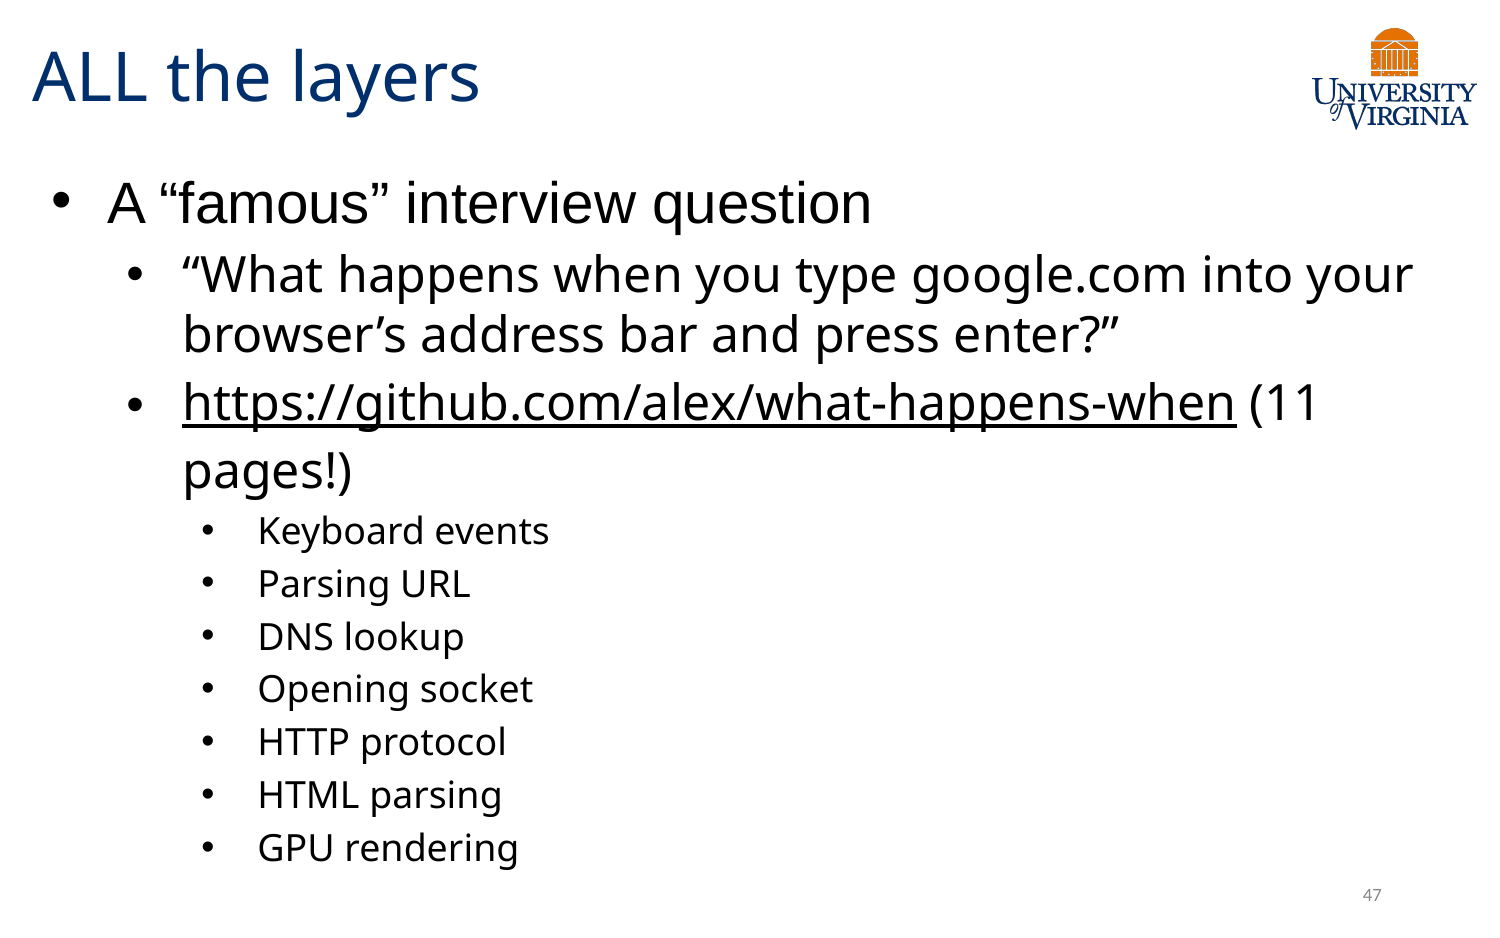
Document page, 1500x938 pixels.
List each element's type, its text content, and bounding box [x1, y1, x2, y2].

slide_number 47 [1059, 868, 1397, 919]
picture [1312, 28, 1477, 130]
title ALL the layers [17, 14, 1297, 145]
list A “famous” interview question “What happens when you type google.com into your browser’s address bar and press enter?” https://github.com/alex/what-happens-when (11 pages!) Keyboard events Parsing URL DNS lookup Opening socket HTTP protocol HTML parsing GPU rendering [17, 157, 1483, 845]
